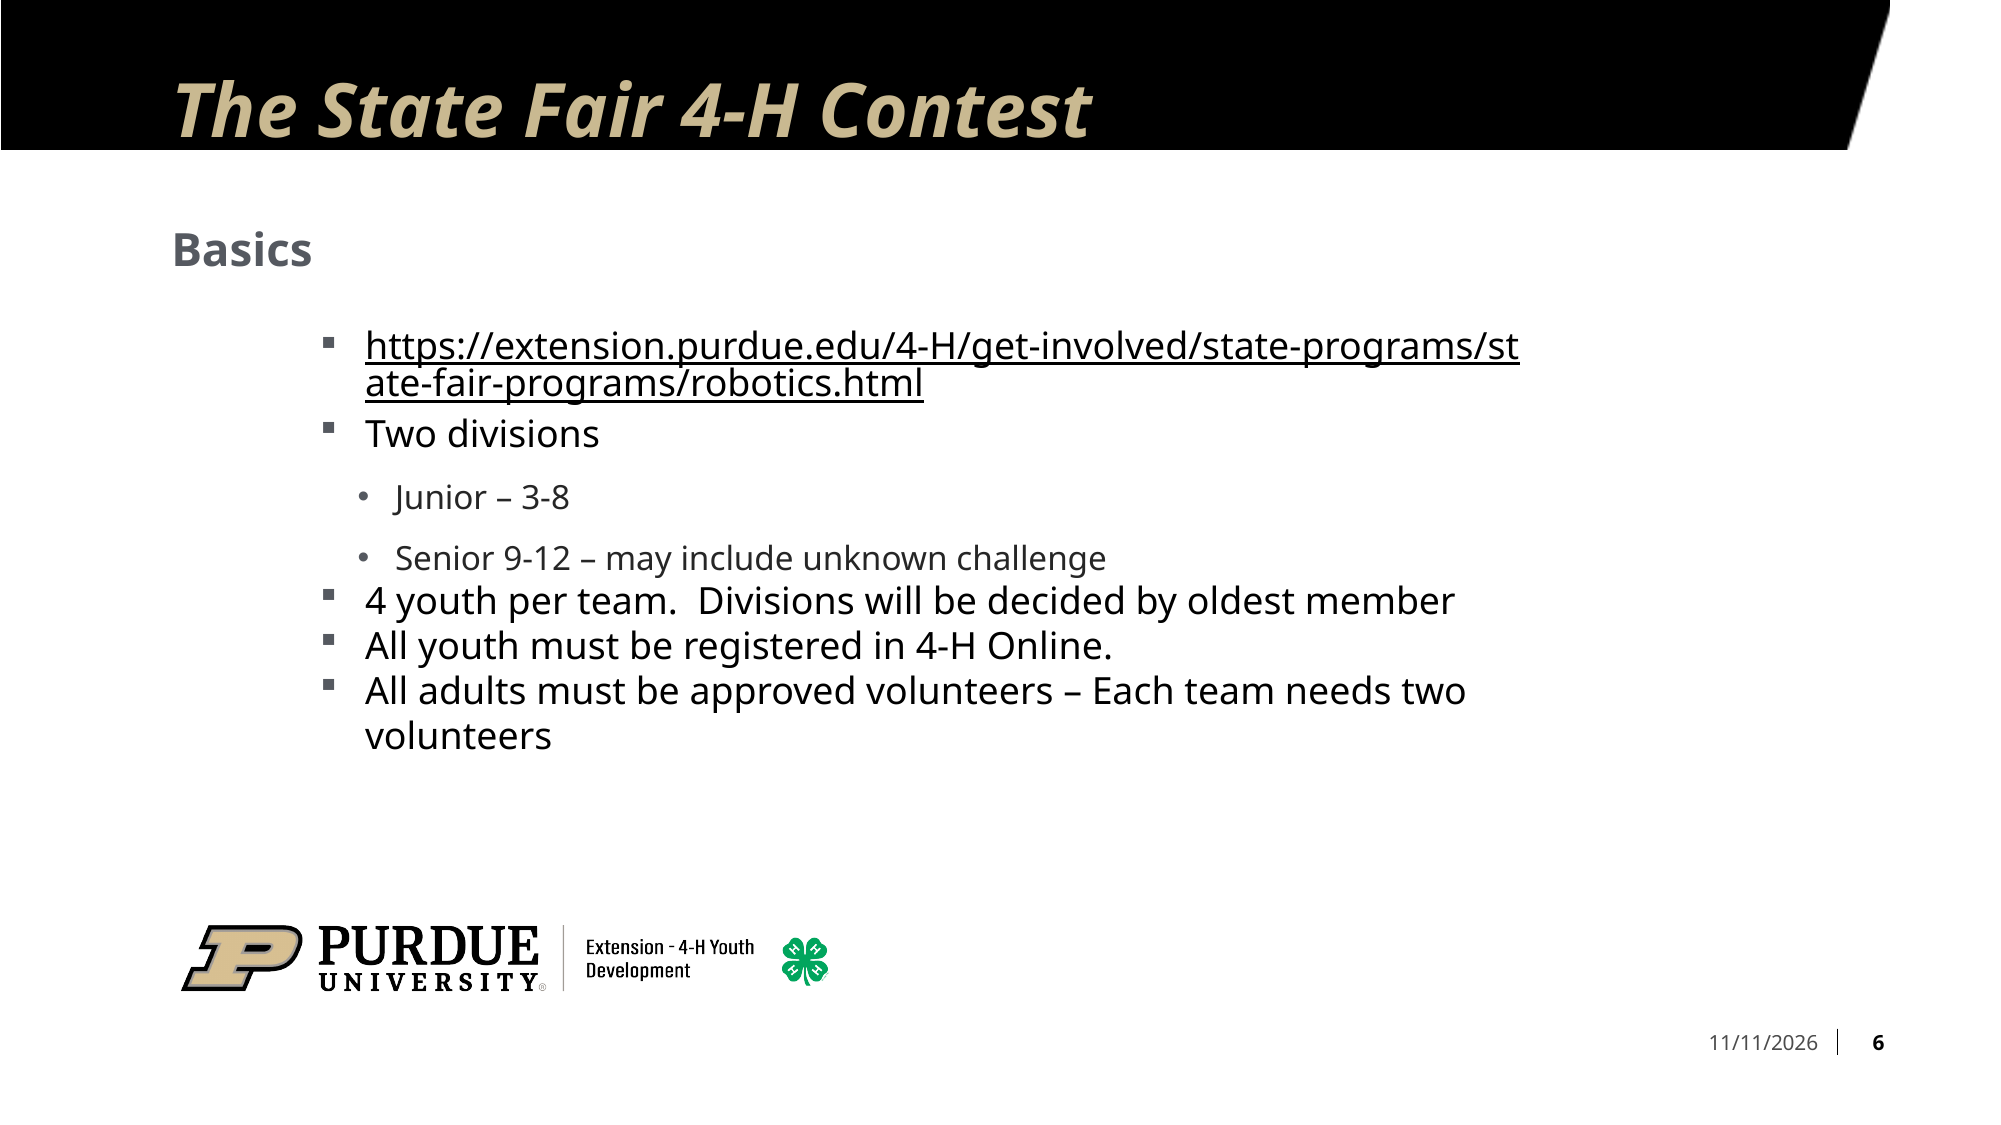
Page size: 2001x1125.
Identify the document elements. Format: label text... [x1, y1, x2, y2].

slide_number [1662, 1017, 1834, 1071]
slide_number 6 [1838, 1013, 1919, 1074]
picture [171, 914, 867, 1003]
title The State Fair 4-H Contest [168, 70, 1689, 160]
list https://extension.purdue.edu/4-H/get-involved/state-programs/state-fair-programs/robotics.html Two divisions Junior – 3-8 Senior 9-12 – may include unknown challenge 4 youth per team. Divisions will be decided by oldest member All youth must be registered in 4-H Online. All adults must be approved volunteers – Each team needs two volunteers [320, 321, 1529, 882]
subtitle Basics [171, 220, 1373, 277]
